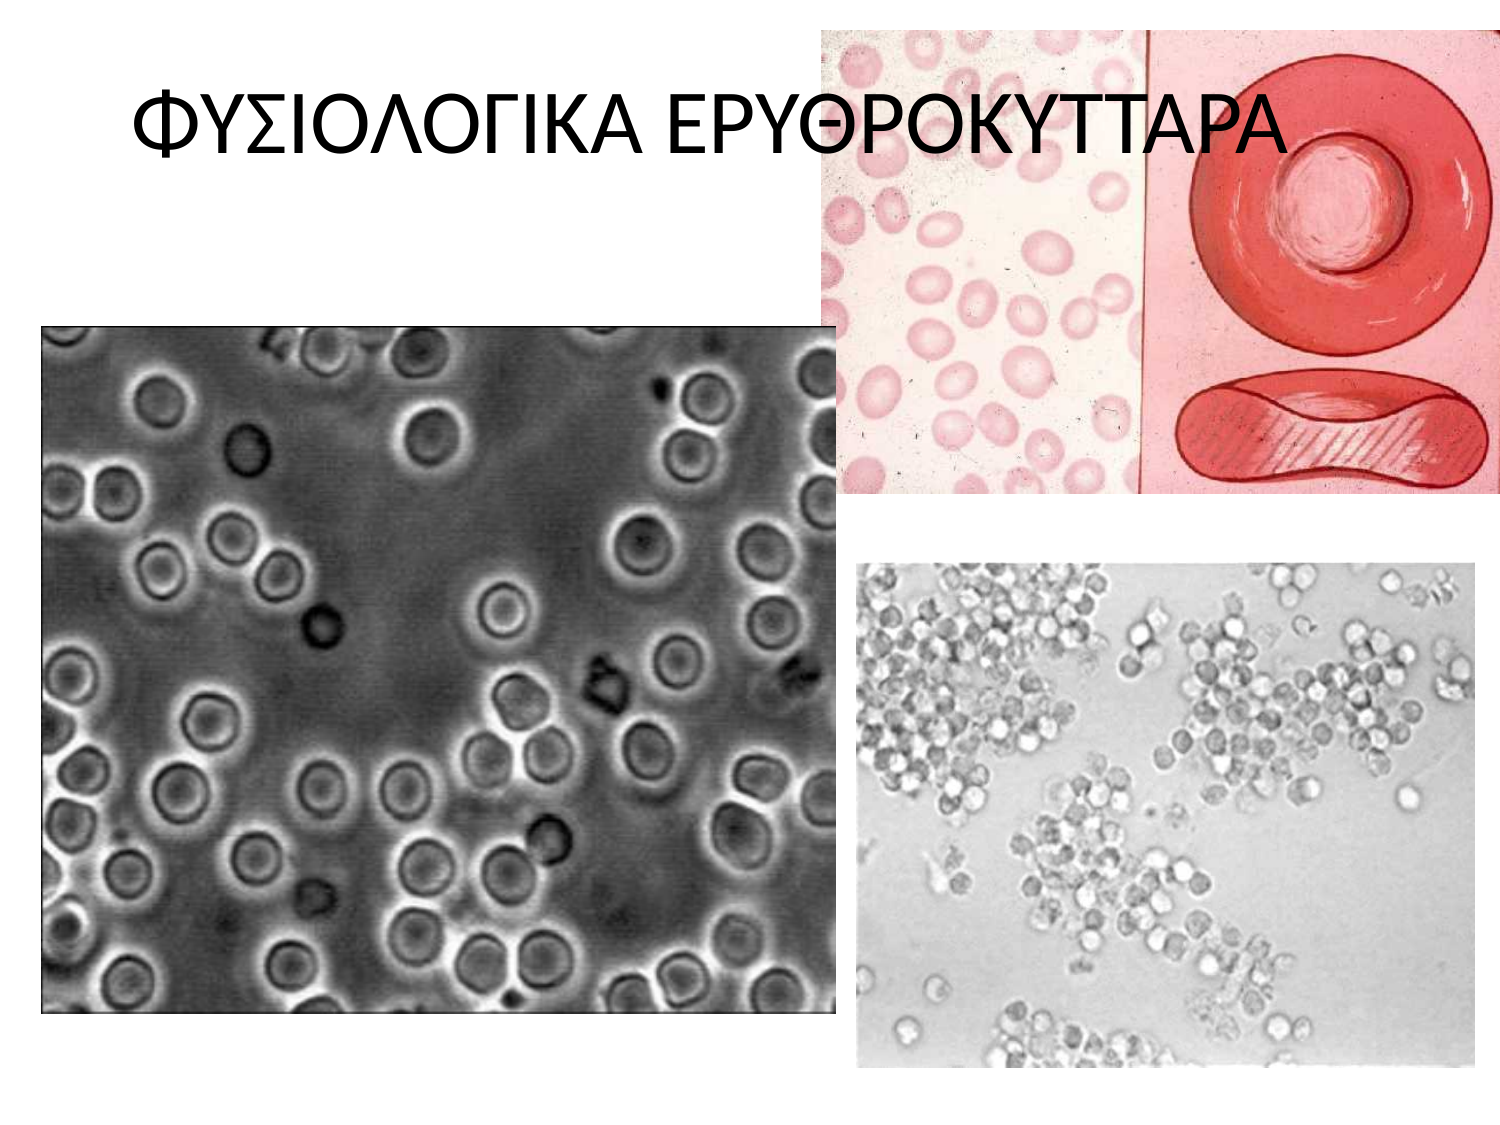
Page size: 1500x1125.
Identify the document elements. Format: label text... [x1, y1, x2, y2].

picture [40, 30, 1500, 1014]
text_box ΦΥΣΙΟΛΟΓΙΚΑ ΕΡΥΘΡΟΚΥΤΤΑΡΑ [41, 54, 815, 179]
picture [855, 562, 1475, 1068]
